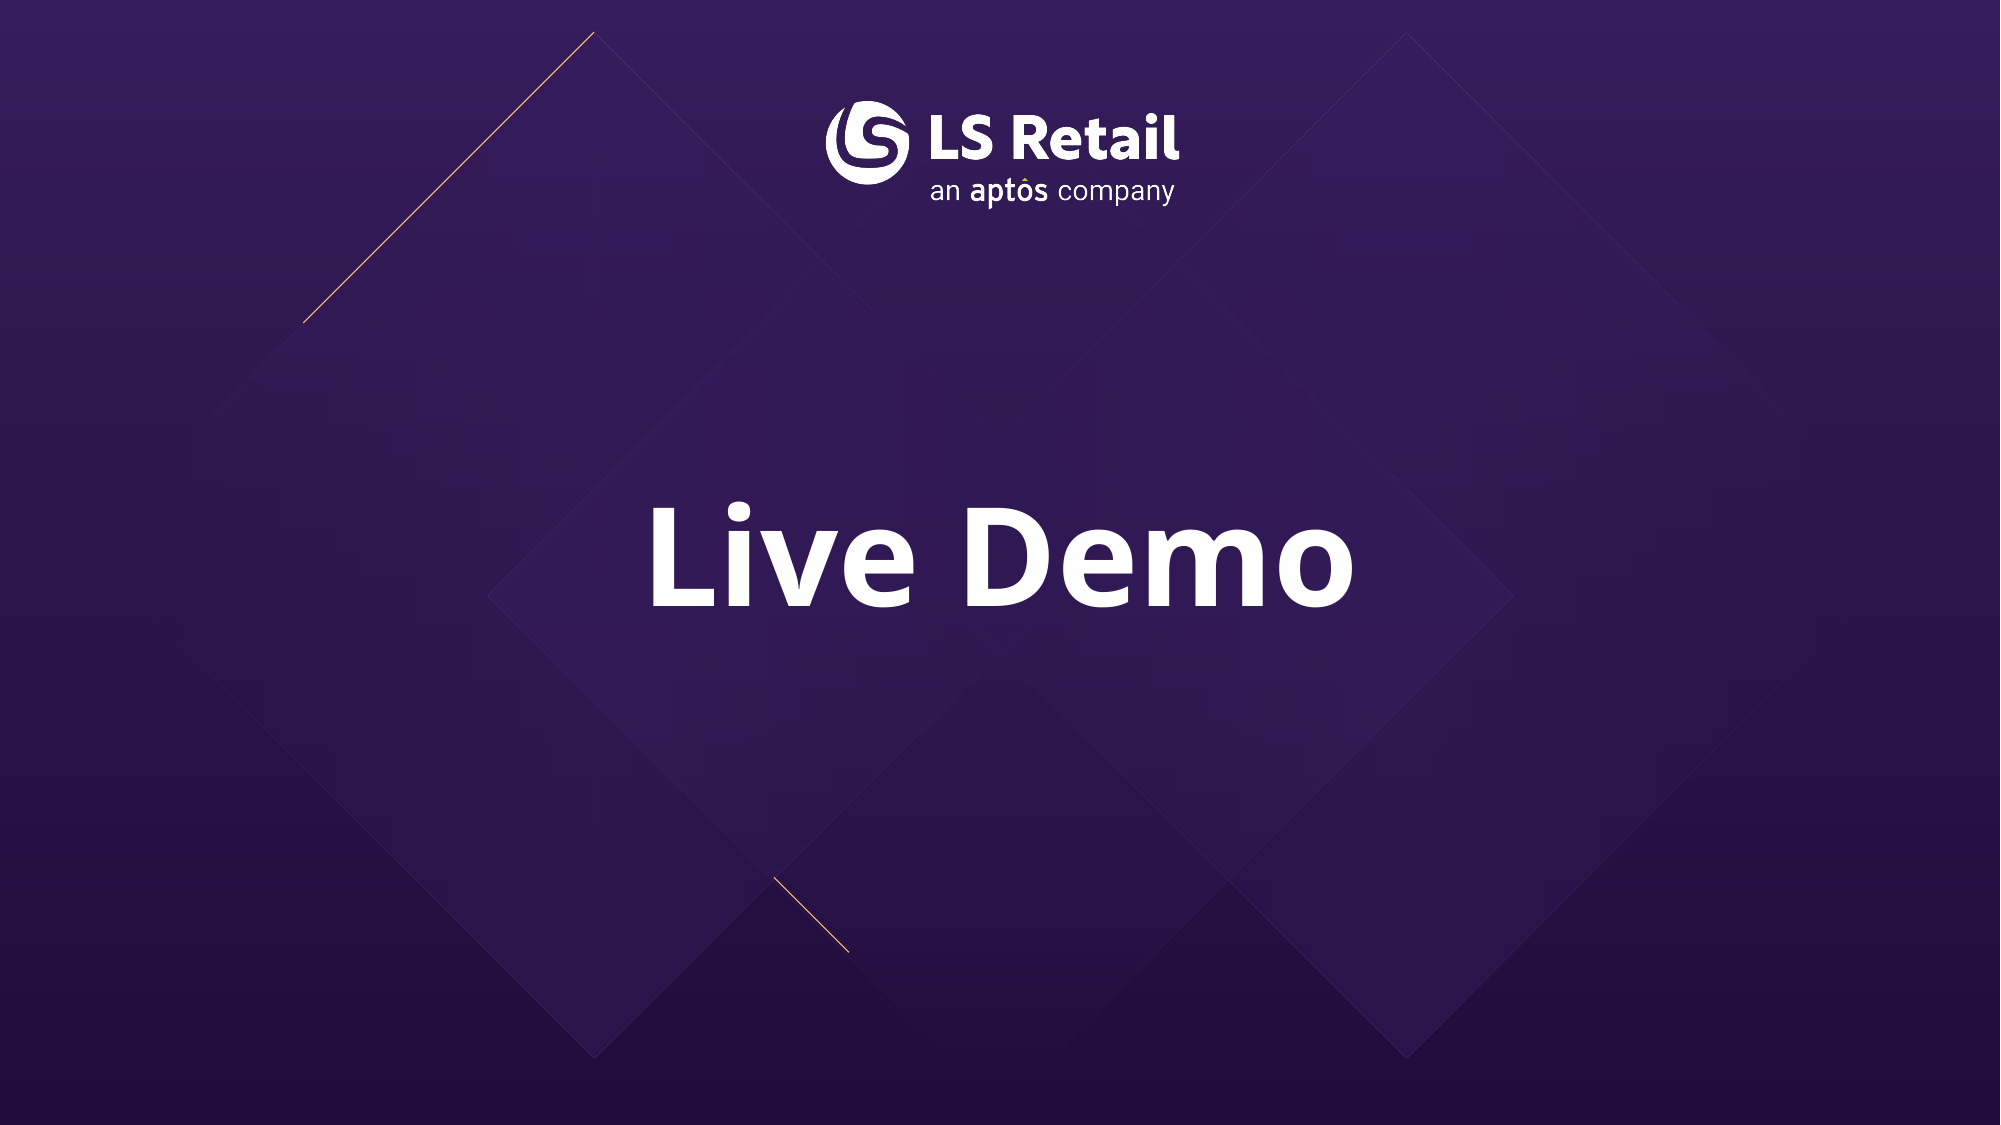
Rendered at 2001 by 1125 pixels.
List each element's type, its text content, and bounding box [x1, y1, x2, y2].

list Live Demo [120, 465, 1880, 660]
picture [789, 64, 1211, 238]
